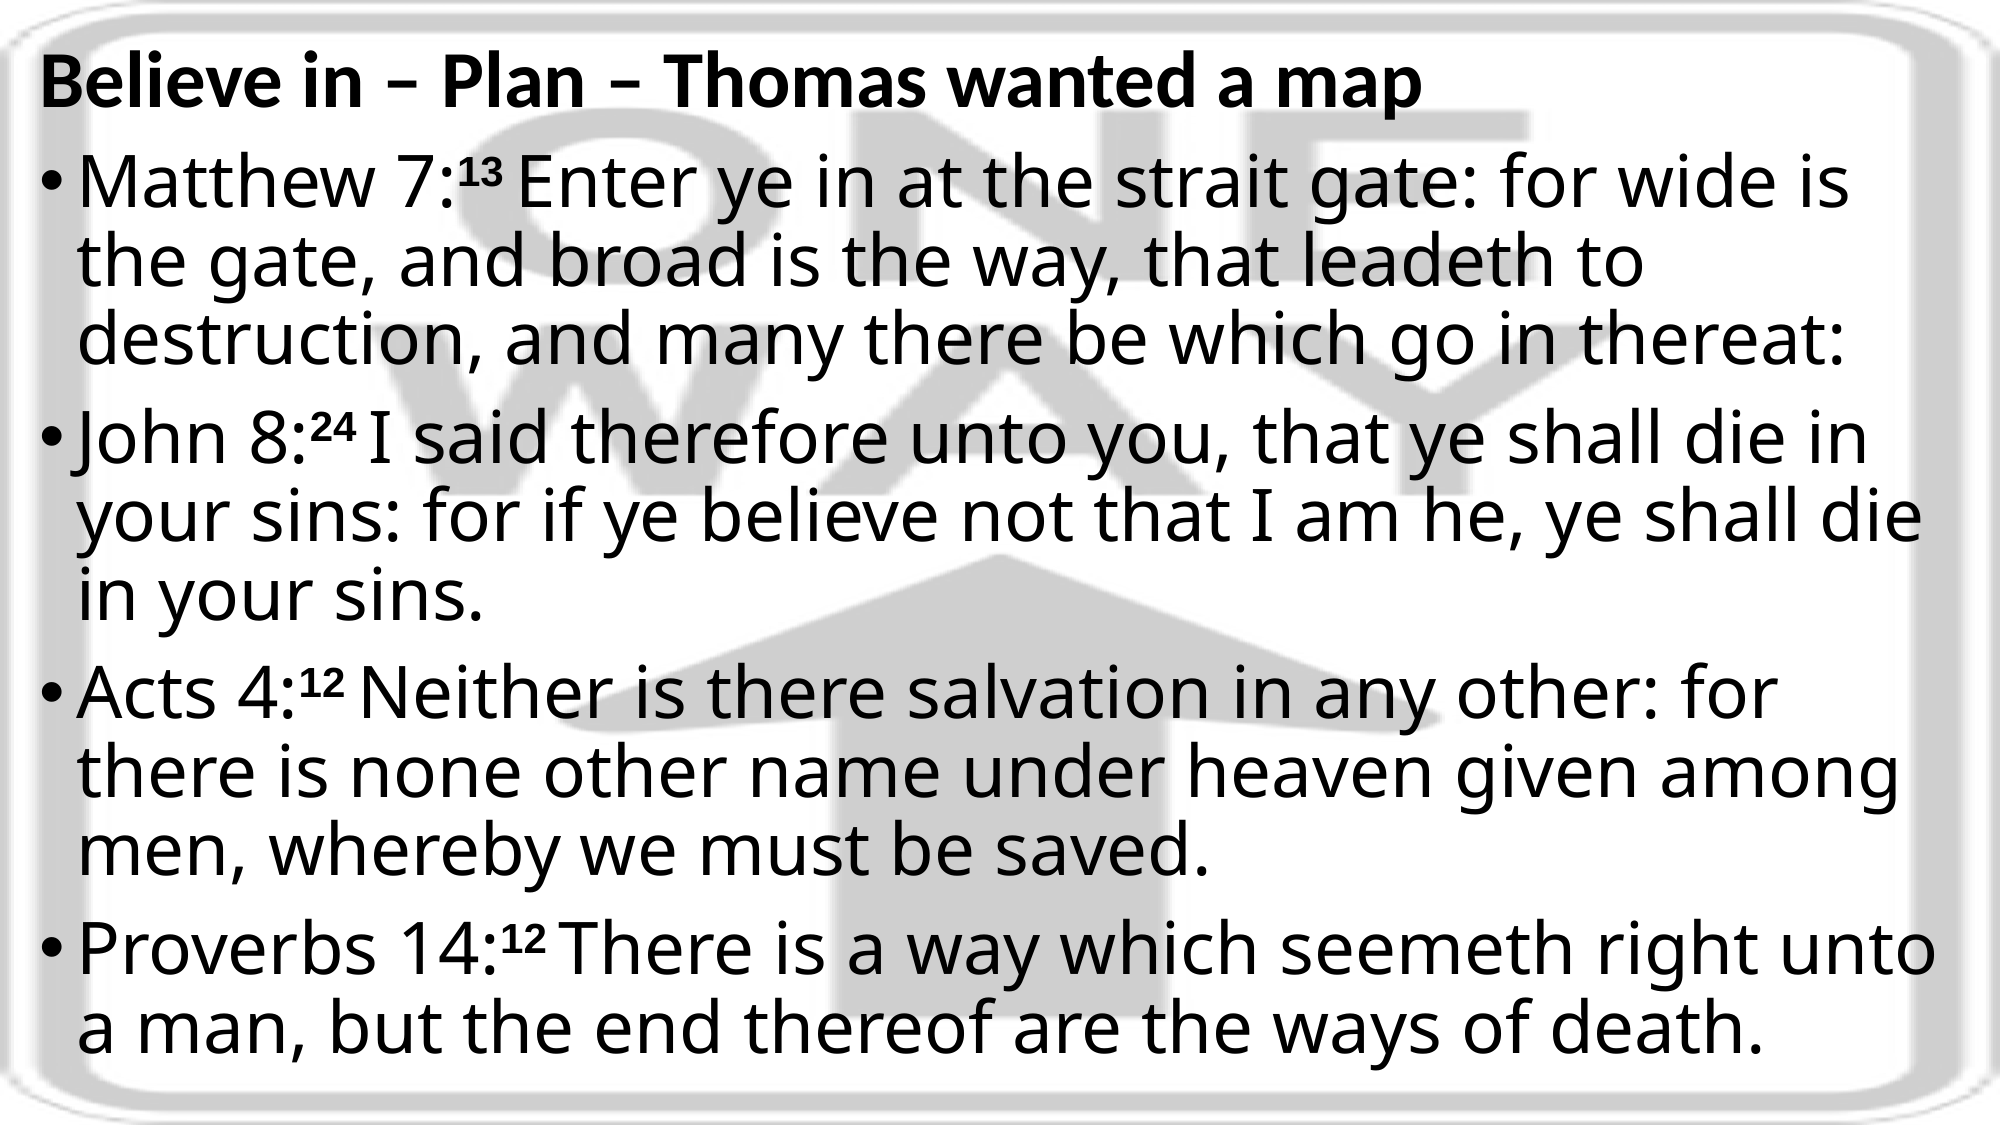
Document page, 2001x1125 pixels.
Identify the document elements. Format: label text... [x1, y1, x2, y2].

list Believe in – Plan – Thomas wanted a map Matthew 7:13 Enter ye in at the strait gate: for wide is the gate, and broad is the way, that leadeth to destruction, and many there be which go in thereat: John 8:24 I said therefore unto you, that ye shall die in your sins: for if ye believe not that I am he, ye shall die in your sins. Acts 4:12 Neither is there salvation in any other: for there is none other name under heaven given among men, whereby we must be saved. Proverbs 14:12 There is a way which seemeth right unto a man, but the end thereof are the ways of death. [24, 29, 1973, 1095]
